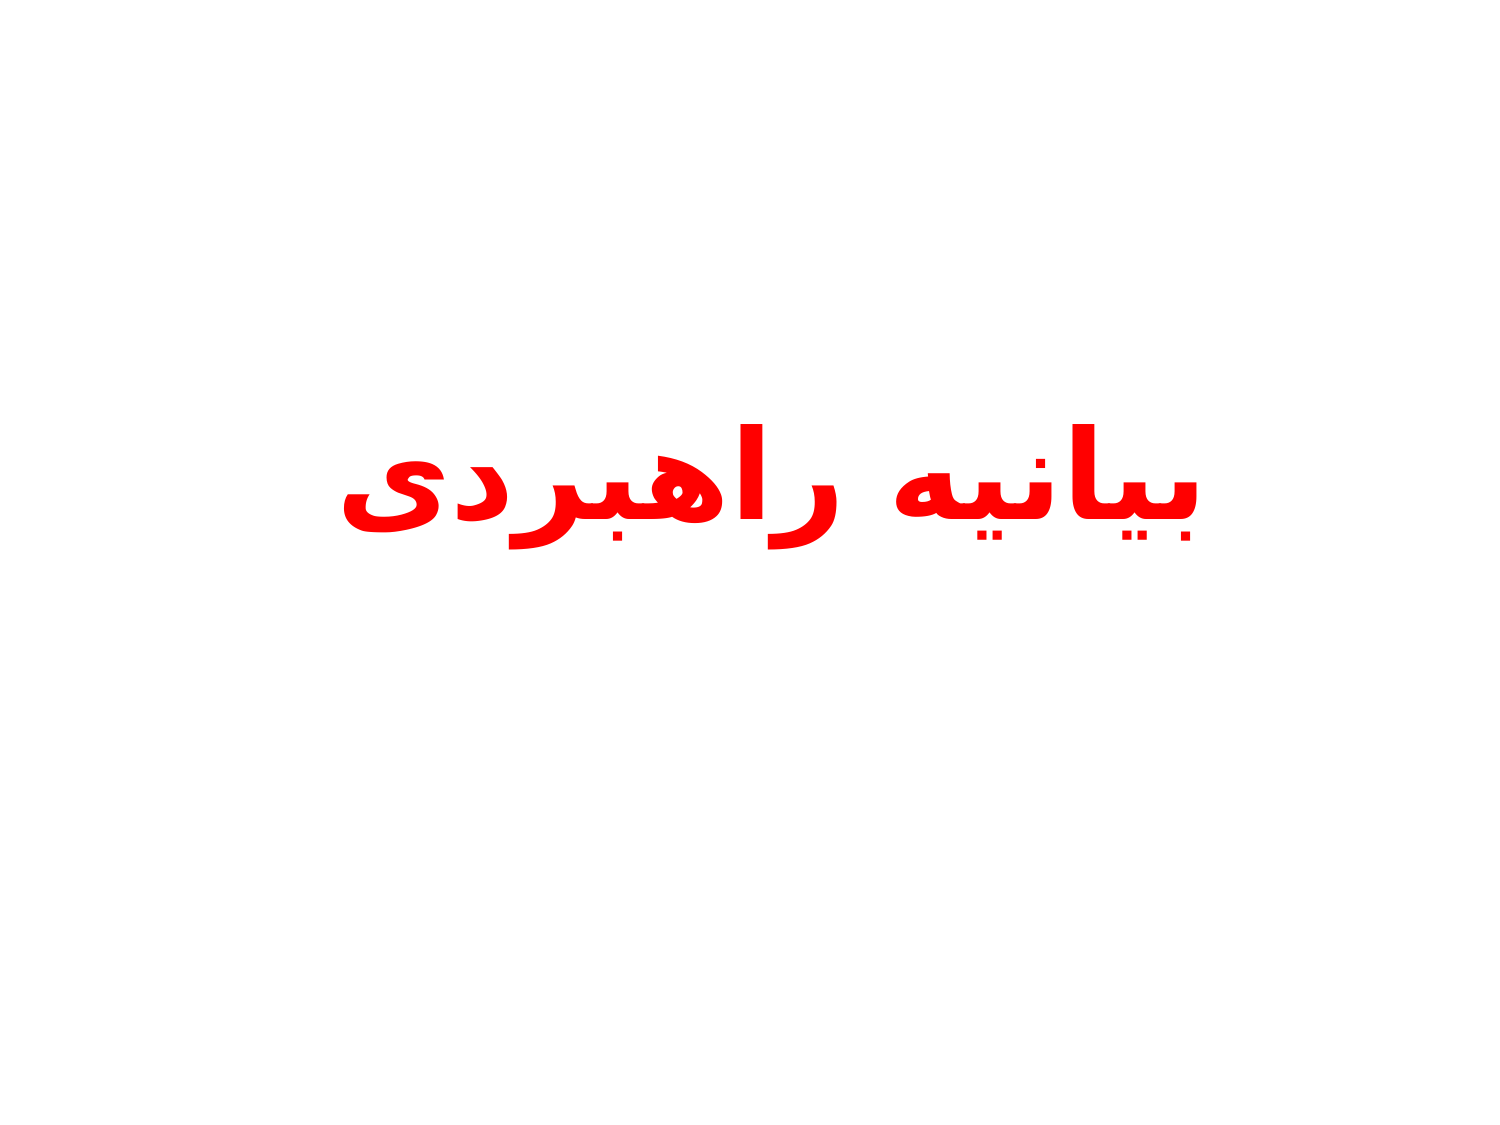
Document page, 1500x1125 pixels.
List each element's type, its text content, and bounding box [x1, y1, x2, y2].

title بیانیه راهبردی [112, 349, 1388, 591]
